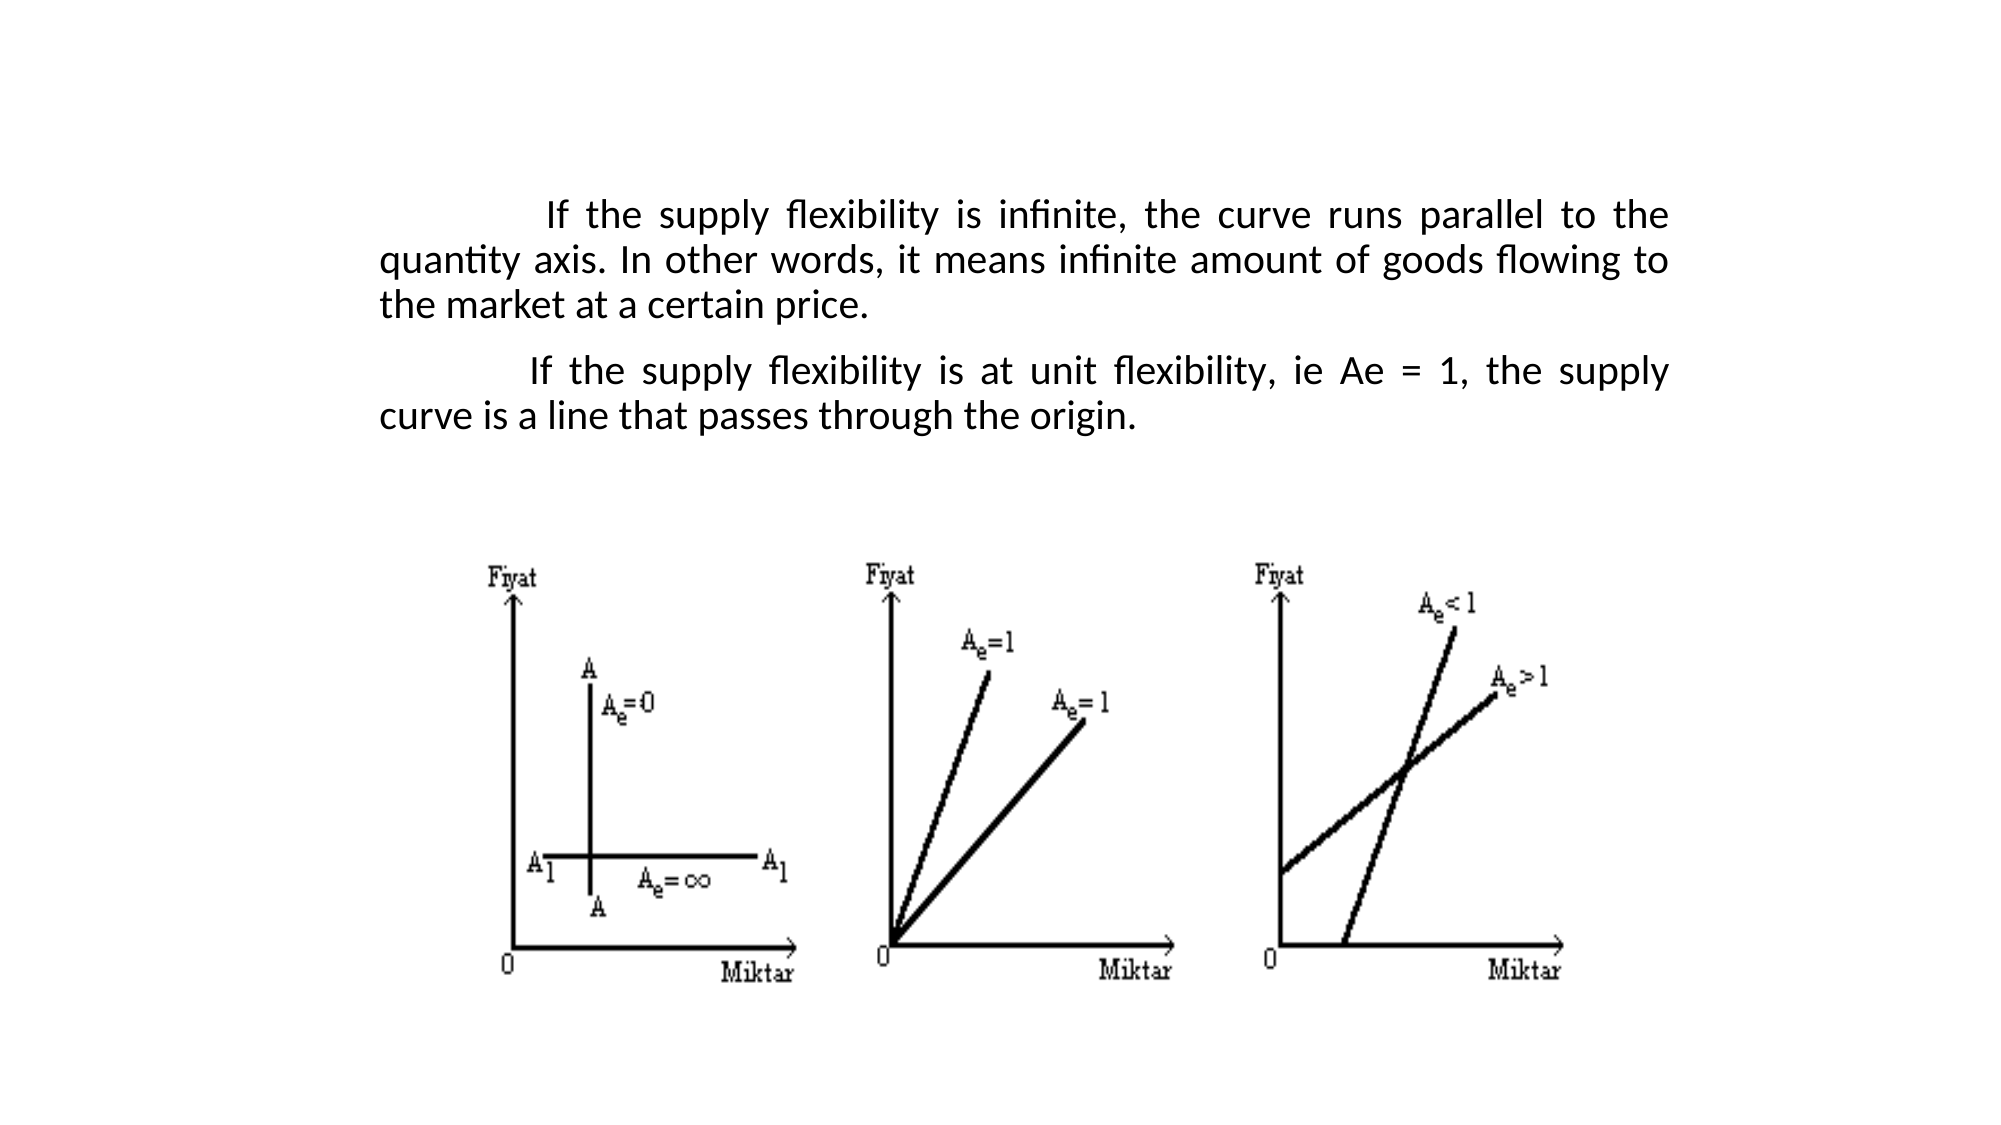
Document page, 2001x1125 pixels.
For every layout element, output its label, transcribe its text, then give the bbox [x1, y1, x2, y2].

list If the supply flexibility is infinite, the curve runs parallel to the quantity axis. In other words, it means infinite amount of goods flowing to the market at a certain price. If the supply flexibility is at unit flexibility, ie Ae = 1, the supply curve is a line that passes through the origin. [326, 184, 1686, 457]
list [480, 556, 1579, 988]
